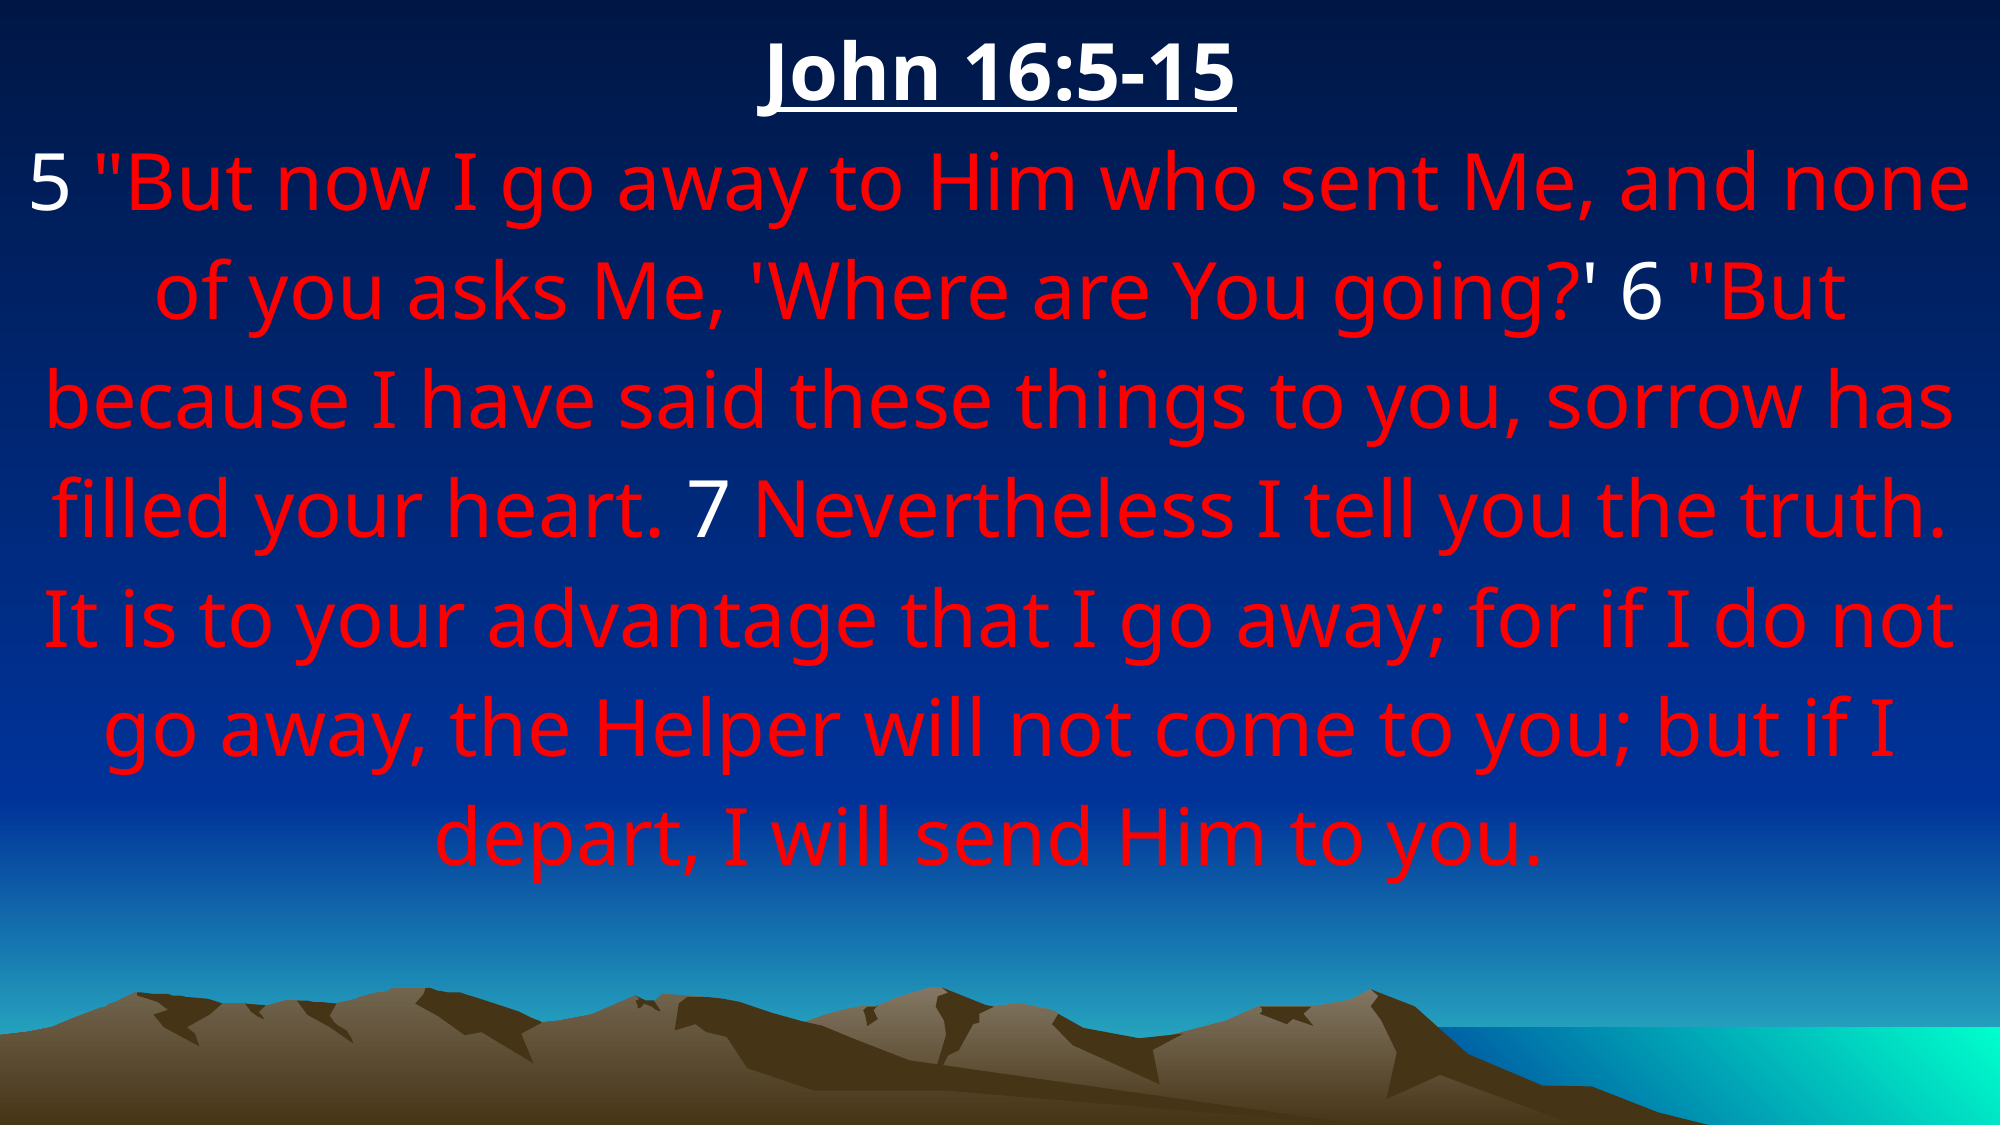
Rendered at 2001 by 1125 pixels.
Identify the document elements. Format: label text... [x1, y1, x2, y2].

text_box John 16:5-15 5 "But now I go away to Him who sent Me, and none of you asks Me, 'Where are You going?' 6 "But because I have said these things to you, sorrow has filled your heart. 7 Nevertheless I tell you the truth. It is to your advantage that I go away; for if I do not go away, the Helper will not come to you; but if I depart, I will send Him to you. [0, 0, 2000, 900]
